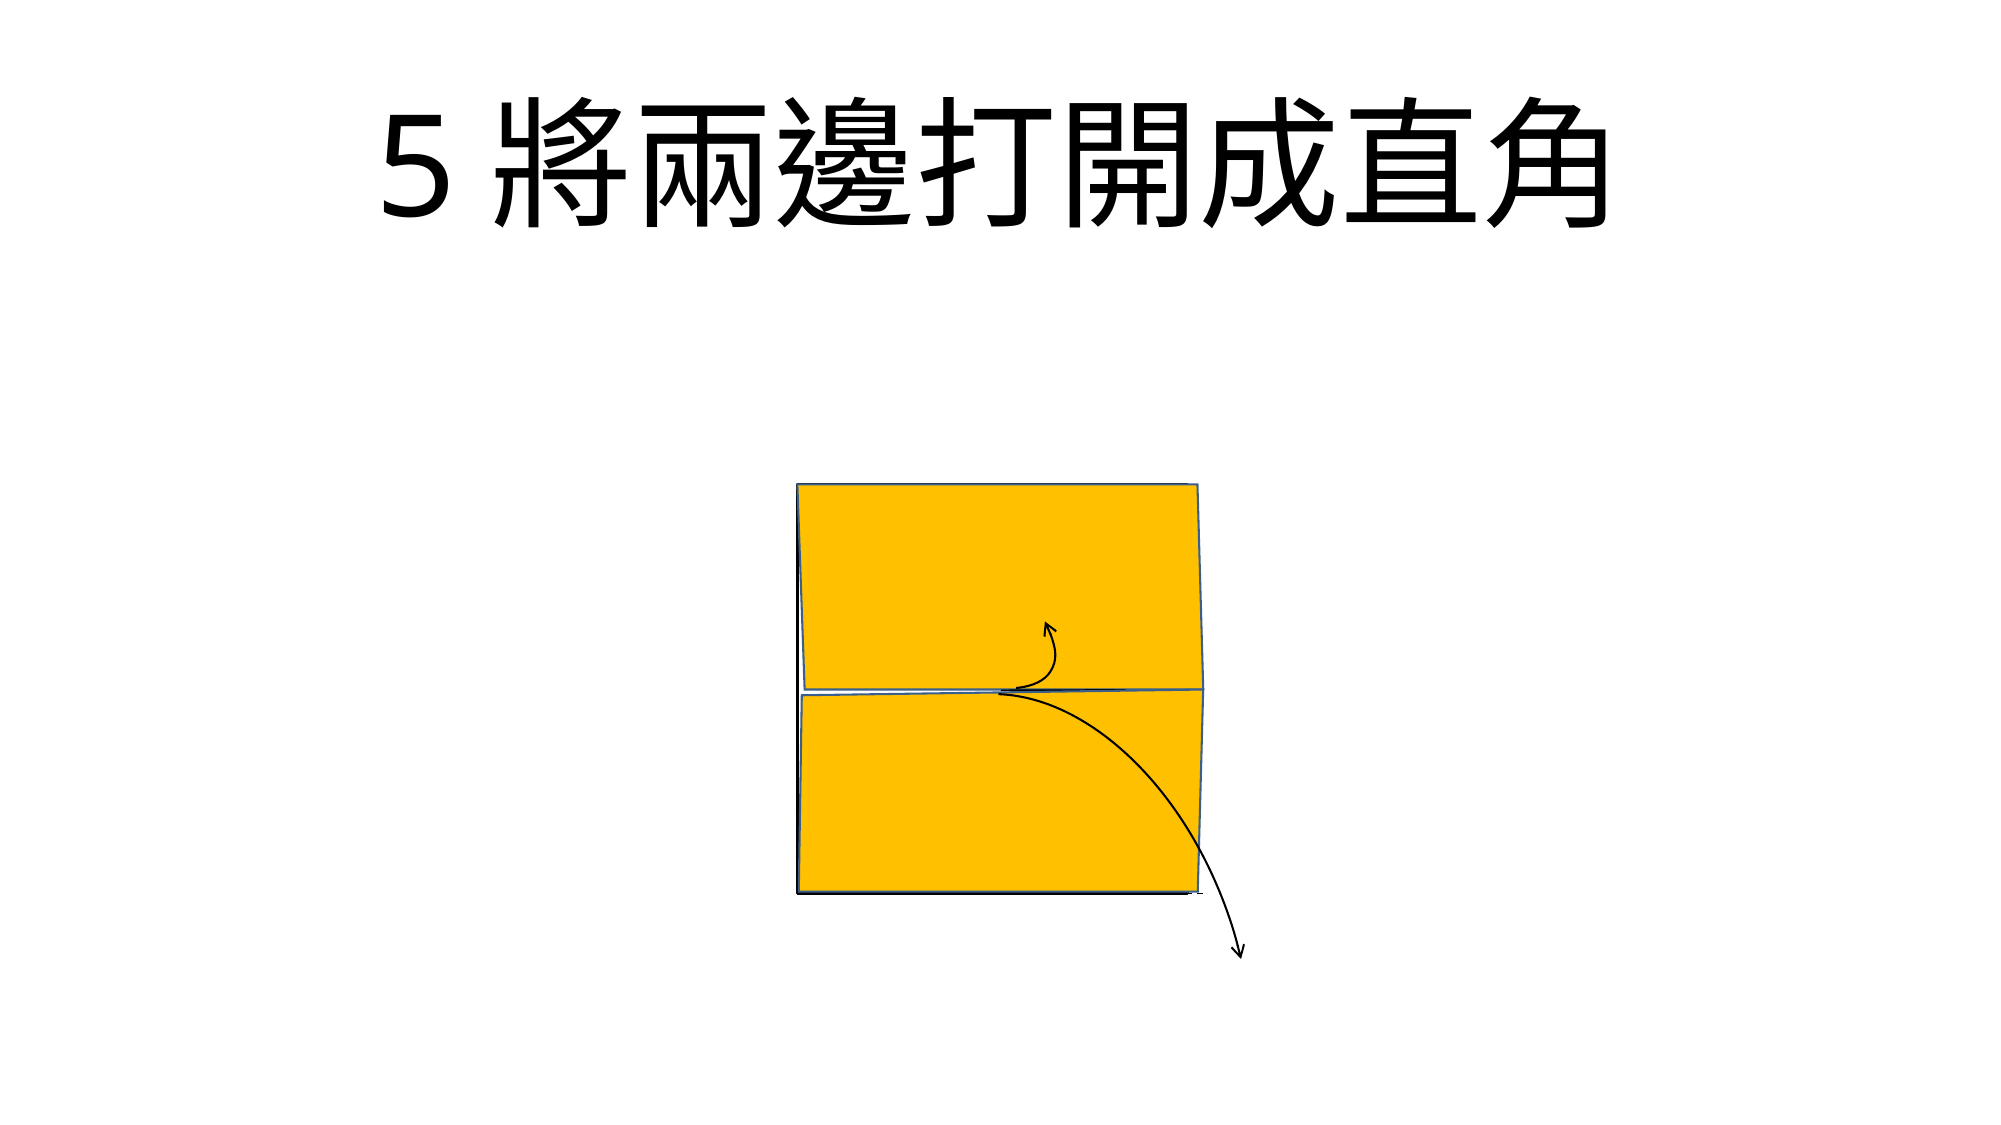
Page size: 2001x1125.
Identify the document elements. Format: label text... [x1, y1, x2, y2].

text_box [1069, 687, 1206, 849]
text_box [998, 693, 1245, 974]
text_box [795, 482, 1206, 689]
text_box [771, 498, 1057, 689]
text_box [796, 689, 1057, 894]
title 5將兩邊打開成直角 [0, 66, 2000, 254]
text_box [795, 518, 812, 895]
text_box [796, 519, 1016, 692]
